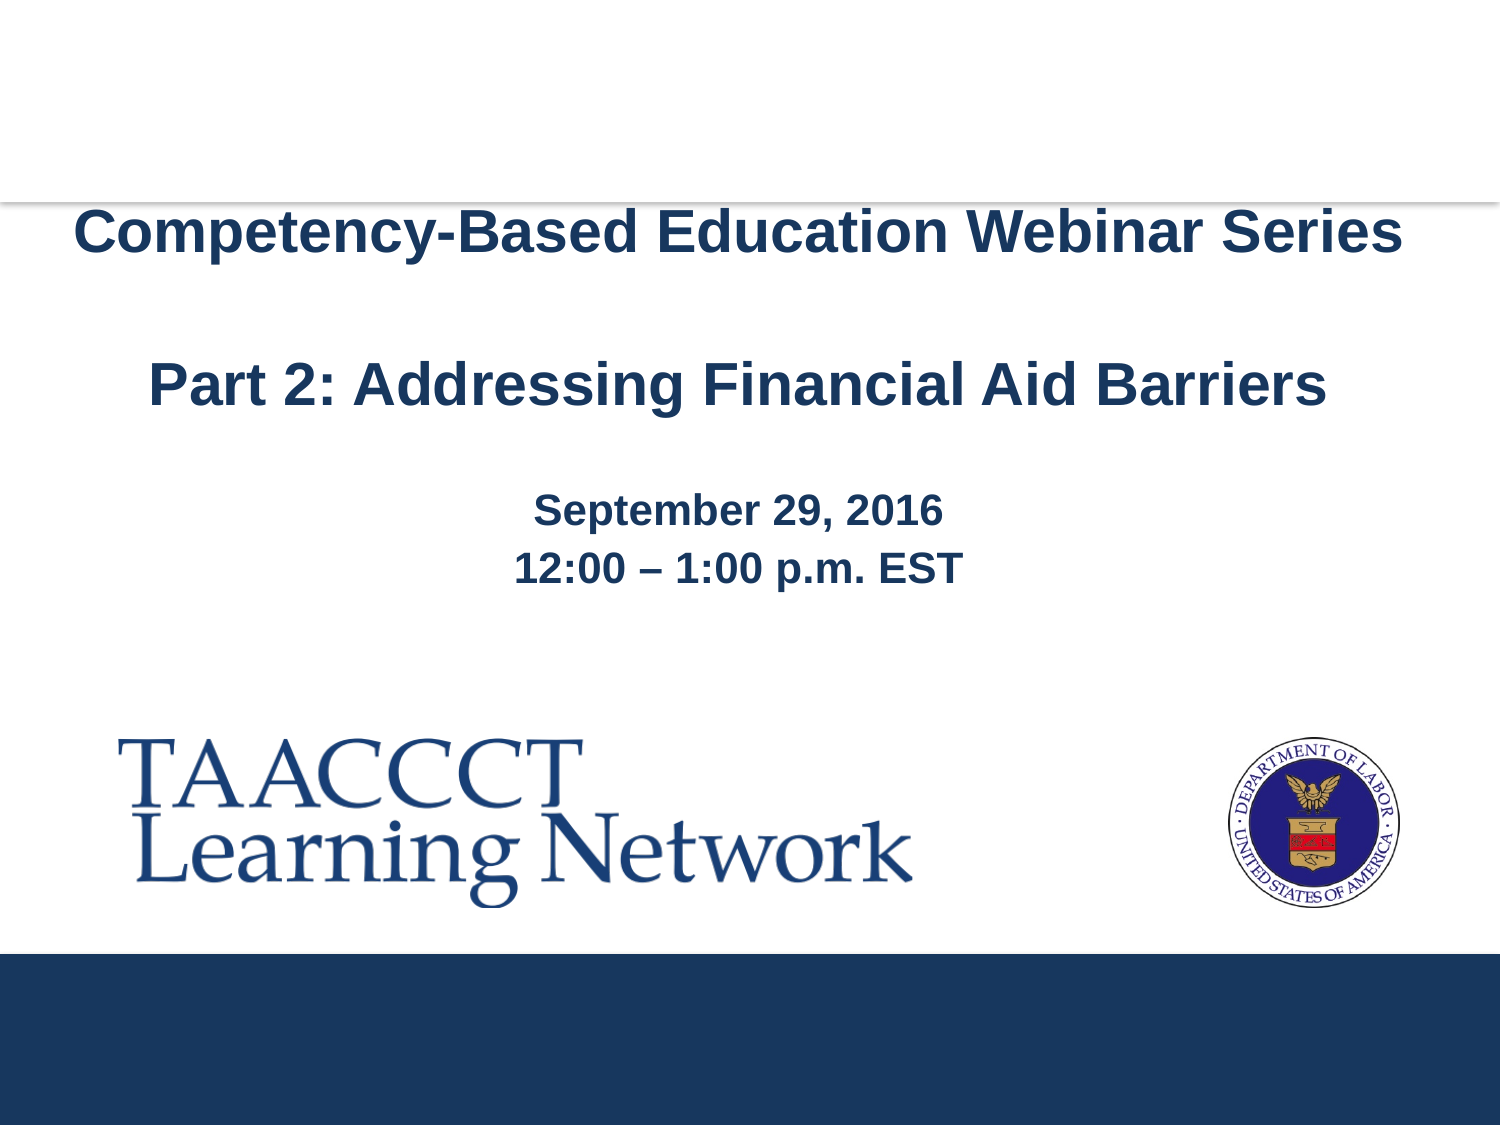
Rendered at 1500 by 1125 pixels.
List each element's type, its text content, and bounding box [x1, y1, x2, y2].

list Competency-Based Education Webinar Series Part 2: Addressing Financial Aid Barriers September 29, 2016 12:00 – 1:00 p.m. EST [38, 189, 1440, 660]
picture [1228, 737, 1400, 908]
text_box [118, 543, 1394, 681]
